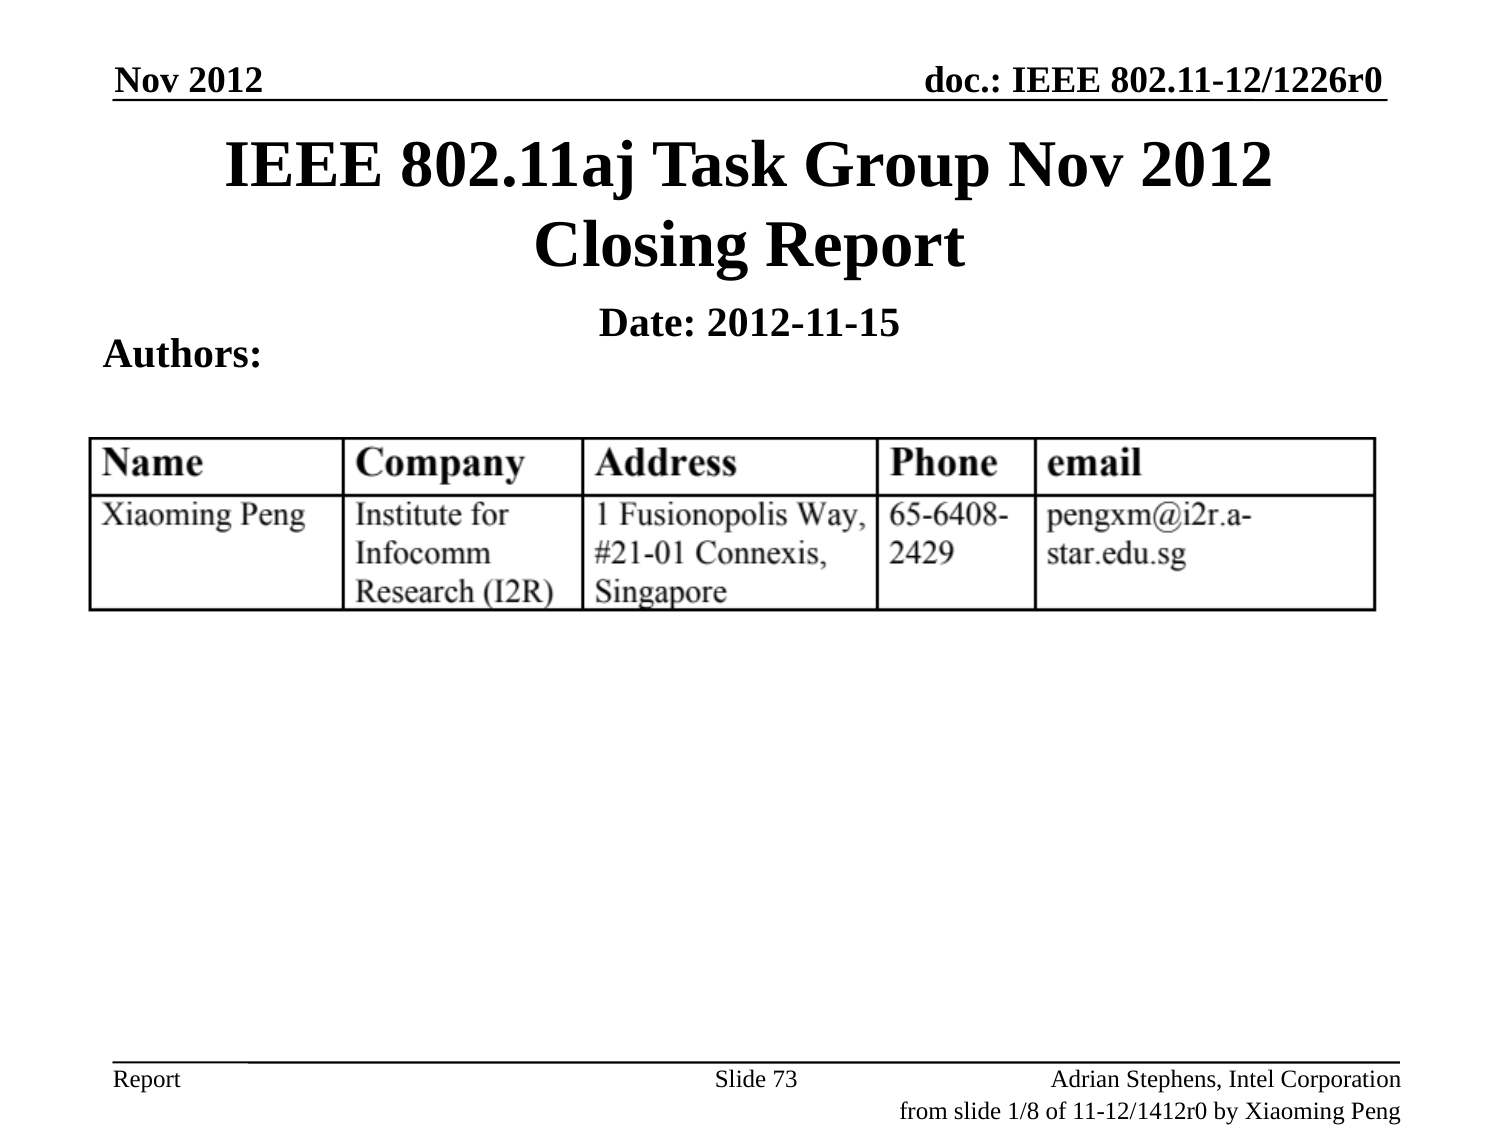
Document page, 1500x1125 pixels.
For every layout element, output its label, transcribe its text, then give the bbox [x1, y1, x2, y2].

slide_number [114, 54, 374, 101]
text_box from slide 1/8 of 11-12/1412r0 by Xiaoming Peng [343, 1087, 1417, 1125]
footer Adrian Stephens, Intel Corporation [974, 1061, 1402, 1087]
text_box Authors: [87, 318, 325, 381]
text_box Date: 2012-11-15 [112, 288, 1388, 350]
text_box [74, 437, 1398, 656]
text_box IEEE 802.11aj Task Group Nov 2012 Closing Report [112, 112, 1388, 288]
slide_number Slide 73 [712, 1061, 800, 1087]
